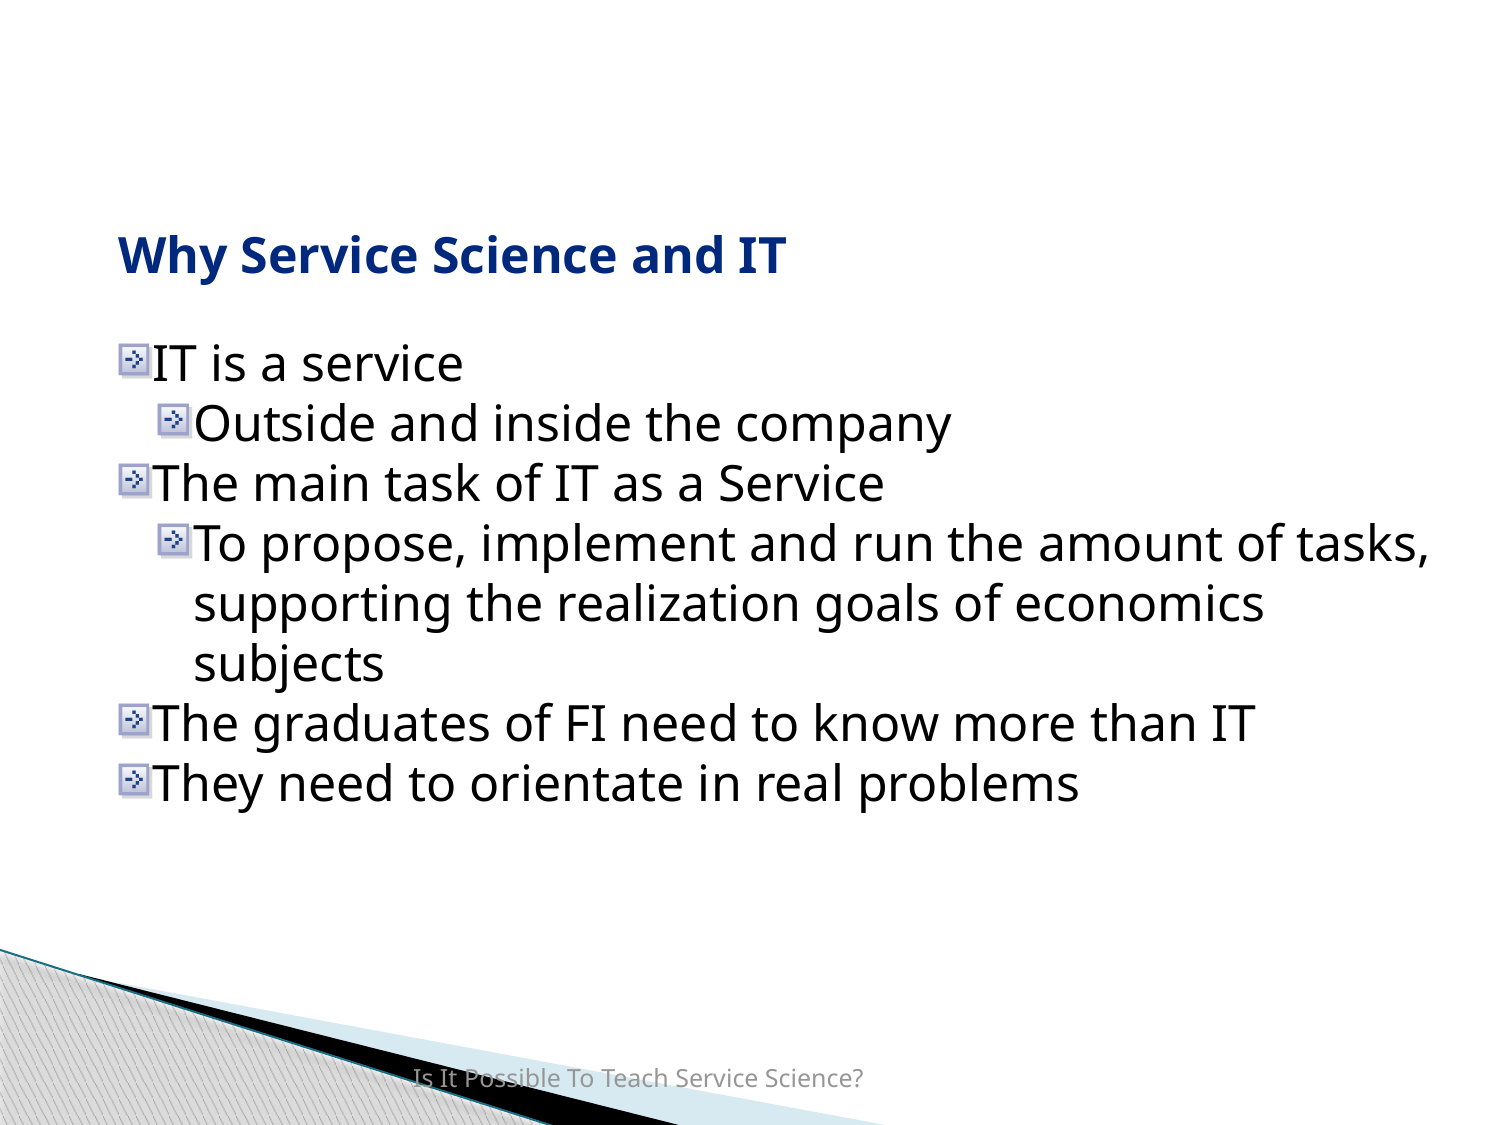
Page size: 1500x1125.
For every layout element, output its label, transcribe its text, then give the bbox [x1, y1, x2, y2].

text_box Is It Possible To Teach Service Science? [413, 1024, 1075, 1100]
text_box IT is a service Outside and inside the company The main task of IT as a Service To propose, implement and run the amount of tasks, supporting the realization goals of economics subjects The graduates of FI need to know more than IT They need to orientate in real problems [118, 330, 1469, 1006]
text_box Why Service Science and IT [118, 184, 1403, 291]
picture [118, 343, 153, 379]
picture [157, 403, 193, 439]
picture [118, 763, 153, 799]
picture [118, 463, 153, 499]
picture [118, 703, 153, 739]
picture [157, 523, 193, 559]
